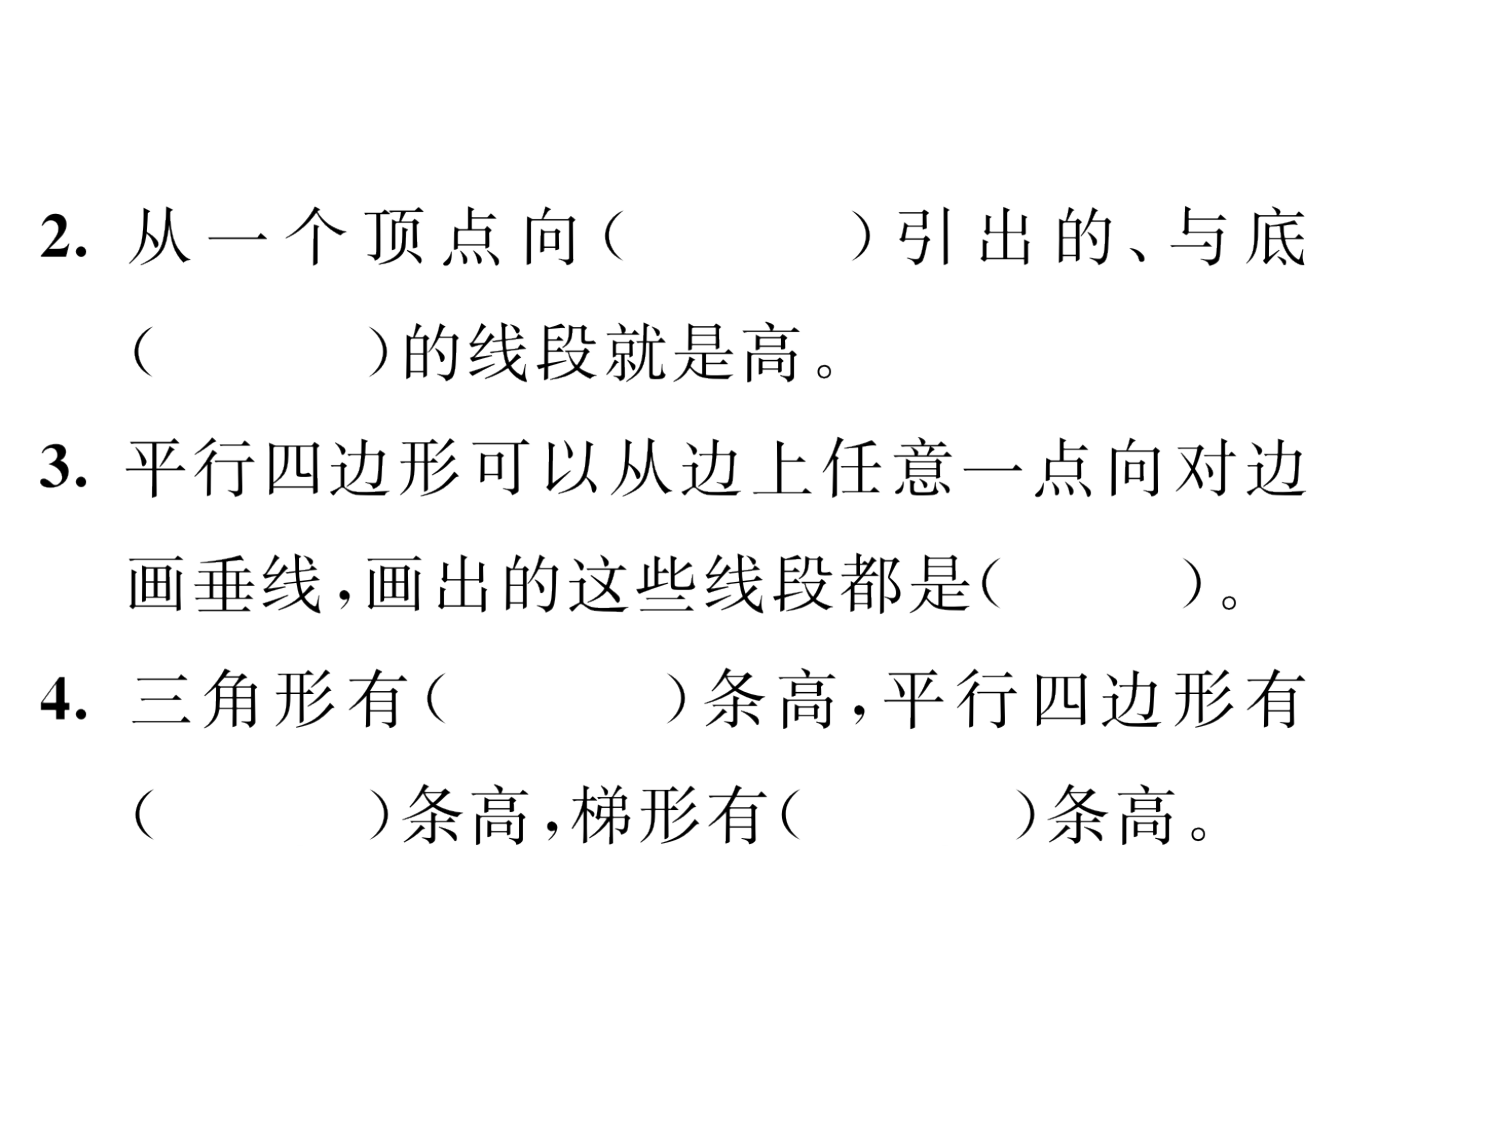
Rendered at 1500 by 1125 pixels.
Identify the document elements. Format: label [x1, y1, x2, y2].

picture [35, 177, 1453, 876]
